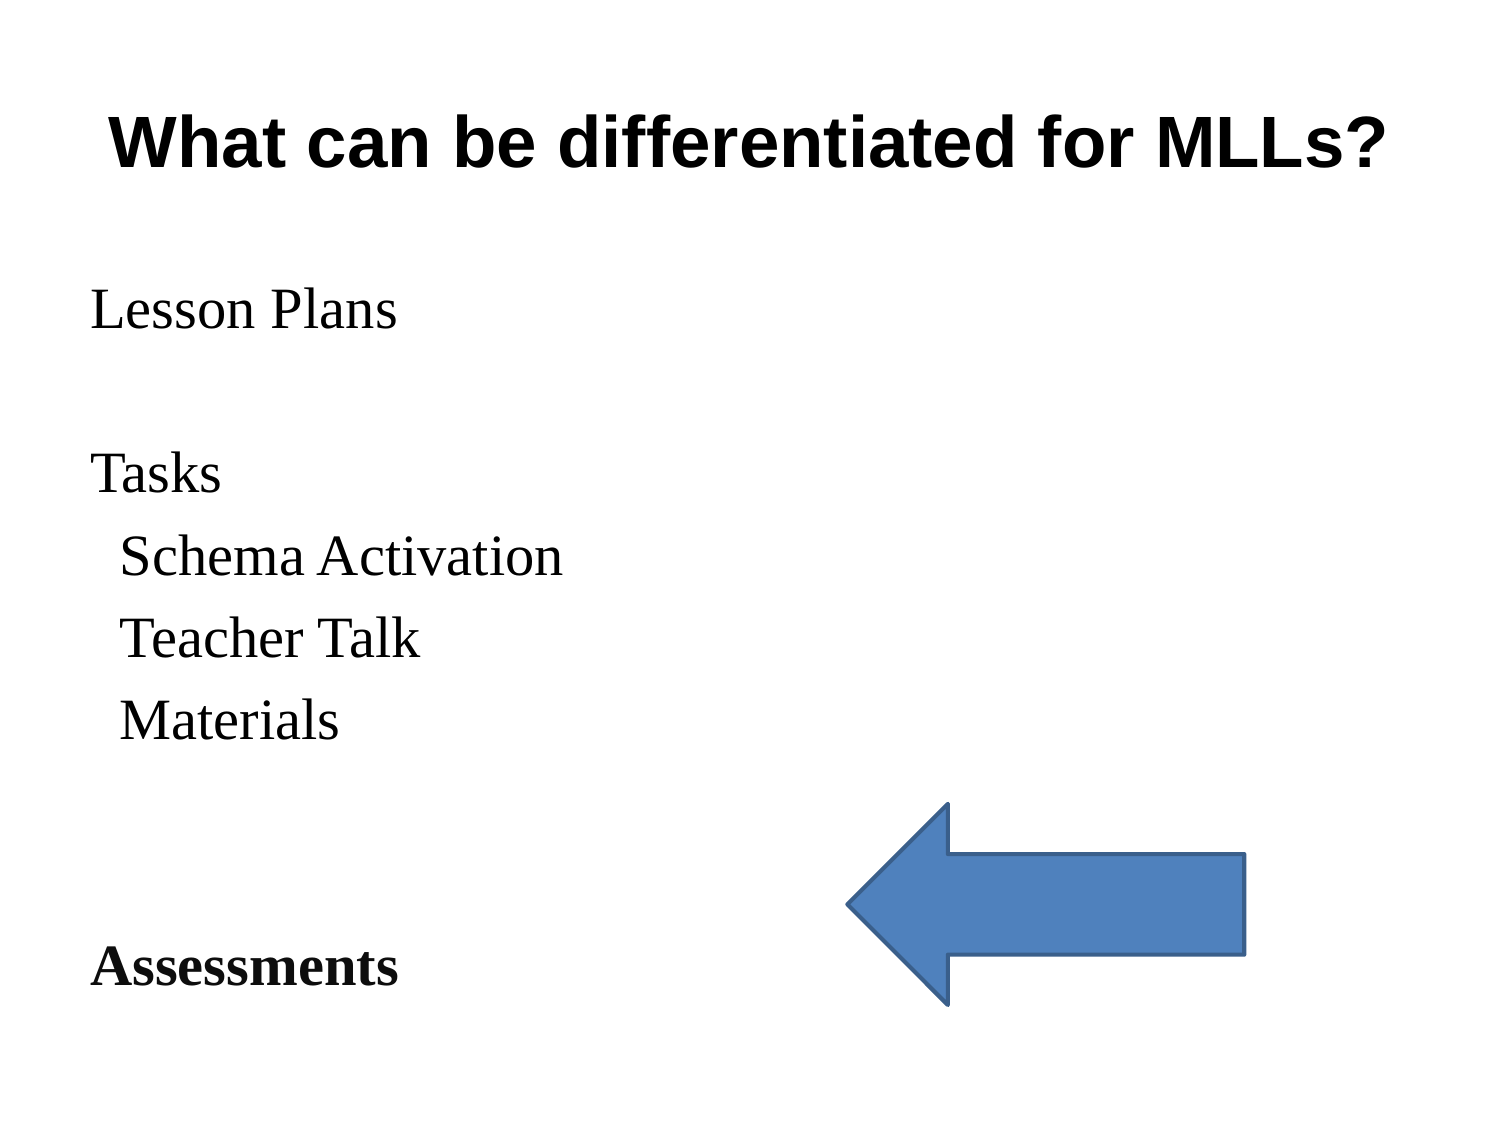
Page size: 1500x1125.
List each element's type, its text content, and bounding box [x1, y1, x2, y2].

text_box [845, 801, 1247, 1007]
list Lesson Plans Tasks Schema Activation Teacher Talk Materials Assessments [75, 262, 1425, 1005]
title What can be differentiated for MLLs? [75, 45, 1425, 233]
